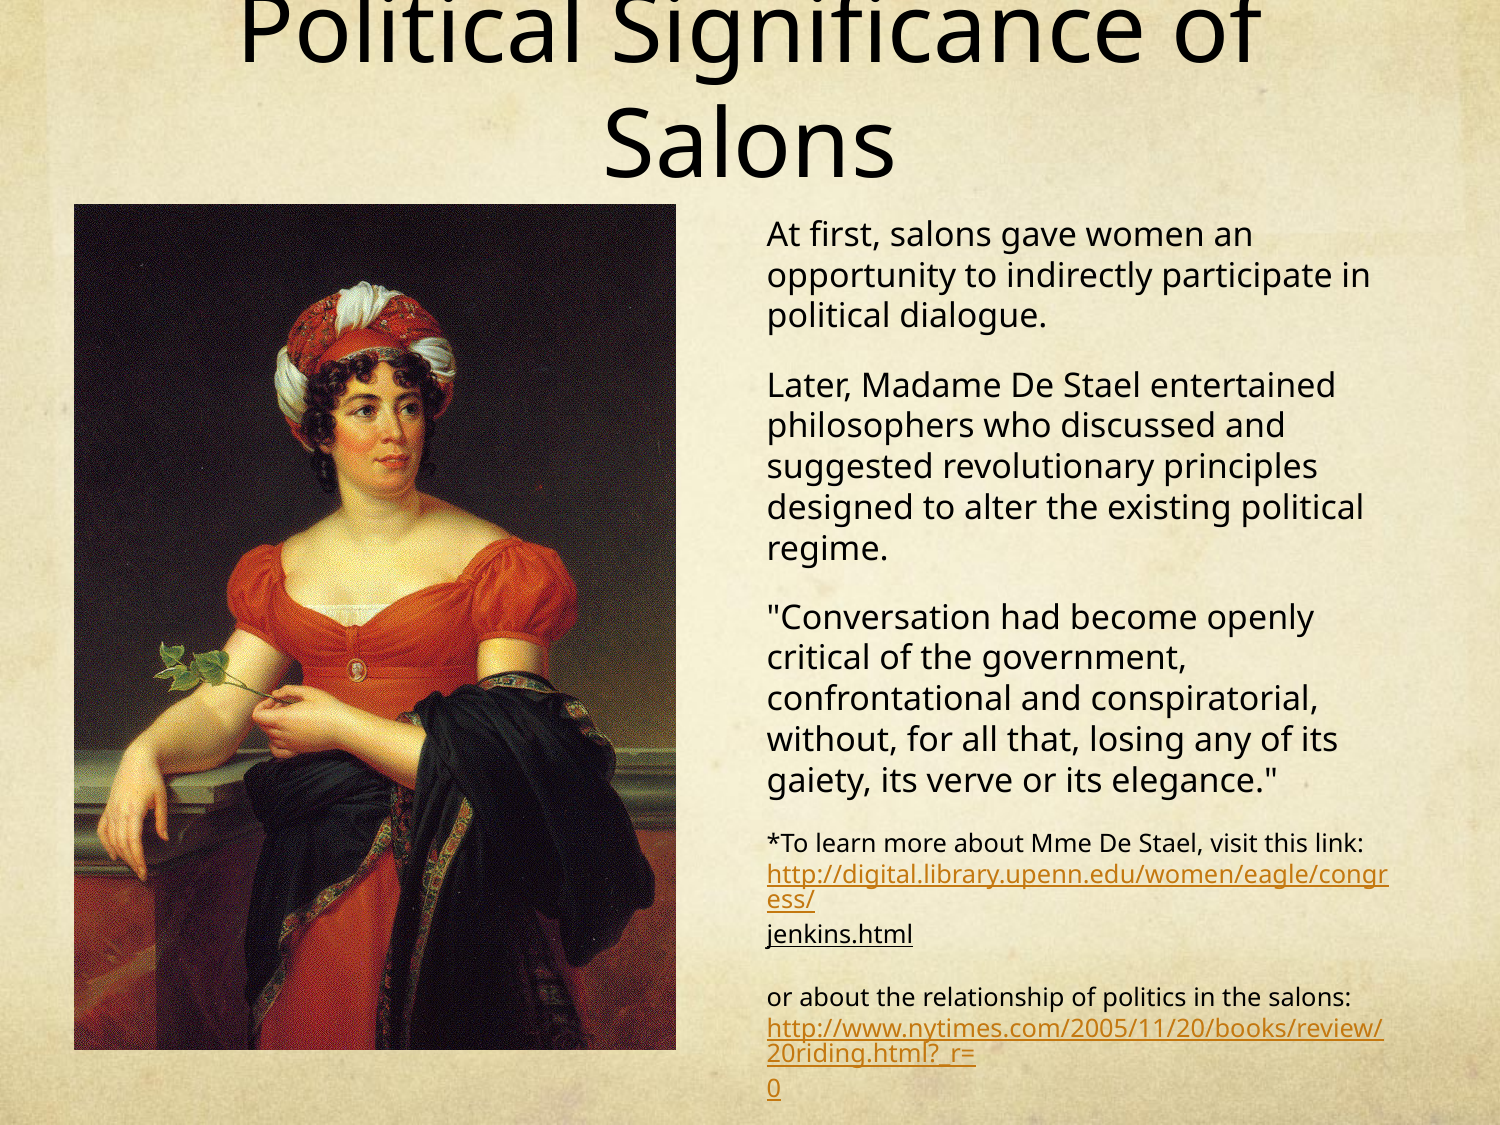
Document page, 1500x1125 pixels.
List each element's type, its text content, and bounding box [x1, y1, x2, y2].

list At first, salons gave women an opportunity to indirectly participate in political dialogue. Later, Madame De Stael entertained philosophers who discussed and suggested revolutionary principles designed to alter the existing political regime. "Conversation had become openly critical of the government, confrontational and conspiratorial, without, for all that, losing any of its gaiety, its verve or its elegance." *To learn more about Mme De Stael, visit this link: http://digital.library.upenn.edu/women/eagle/congress/jenkins.html or about the relationship of politics in the salons: http://www.nytimes.com/2005/11/20/books/review/20riding.html?_r=0 [751, 204, 1410, 1064]
picture [0, 0, 1500, 1125]
title Political Significance of Salons [150, 19, 1350, 144]
